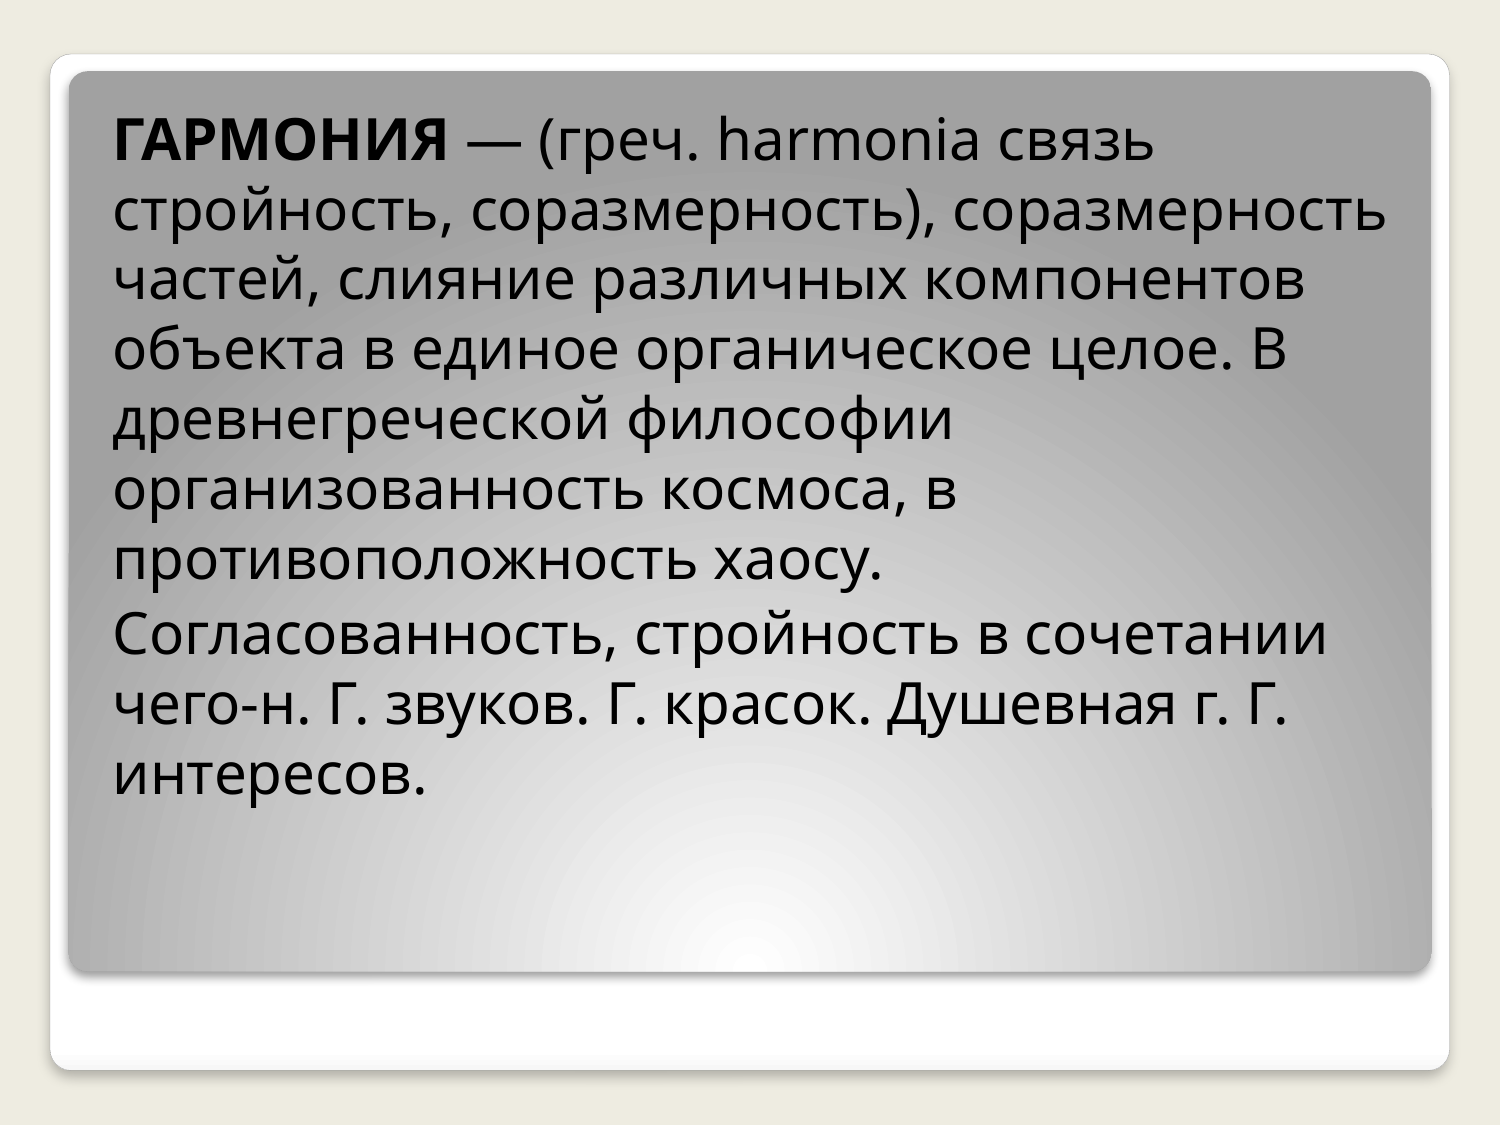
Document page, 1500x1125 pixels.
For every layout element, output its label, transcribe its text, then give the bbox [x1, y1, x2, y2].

list ГАРМОНИЯ — (греч. harmonia связь стройность, соразмерность), соразмерность частей, слияние различных компонентов объекта в единое органическое целое. В древнегреческой философии организованность космоса, в противоположность хаосу. Согласованность, стройность в сочетании чего-н. Г. звуков. Г. красок. Душевная г. Г. интересов. [82, 86, 1425, 941]
